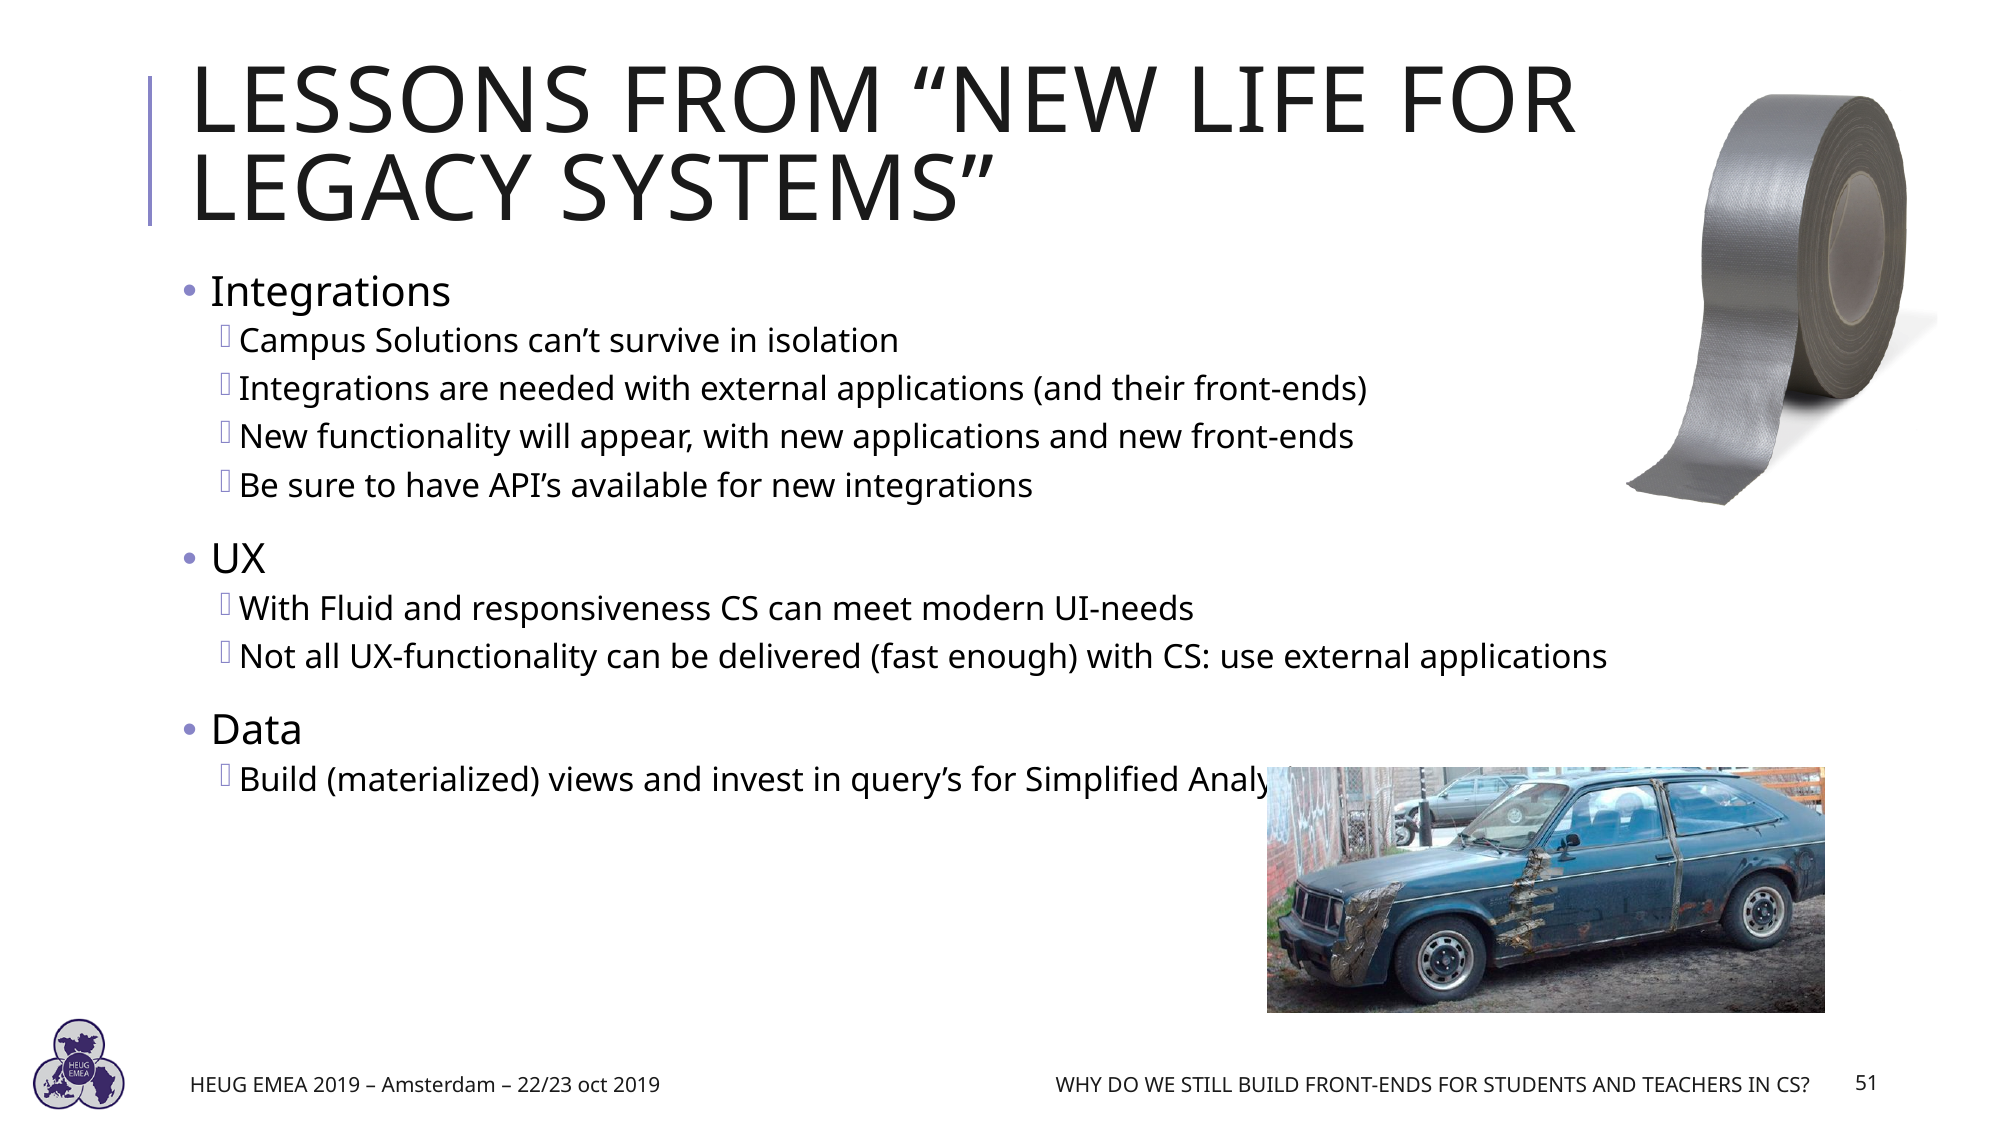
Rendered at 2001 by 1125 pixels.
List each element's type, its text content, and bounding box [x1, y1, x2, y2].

picture [32, 1017, 125, 1111]
list Integrations Campus Solutions can’t survive in isolation Integrations are needed with external applications (and their front-ends) New functionality will appear, with new applications and new front-ends Be sure to have API’s available for new integrations UX With Fluid and responsiveness CS can meet modern UI-needs Not all UX-functionality can be delivered (fast enough) with CS: use external applications Data Build (materialized) views and invest in query’s for Simplified Analytics [174, 262, 1825, 1013]
picture [1607, 74, 1938, 511]
slide_number 51 [1840, 1061, 1938, 1107]
title Lessons from “New Life for legacy Systems” [174, 75, 1602, 225]
picture [1267, 766, 1826, 1013]
footer Why do we still build front-ends for students and teachers in CS? [924, 1061, 1825, 1107]
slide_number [174, 1061, 763, 1107]
